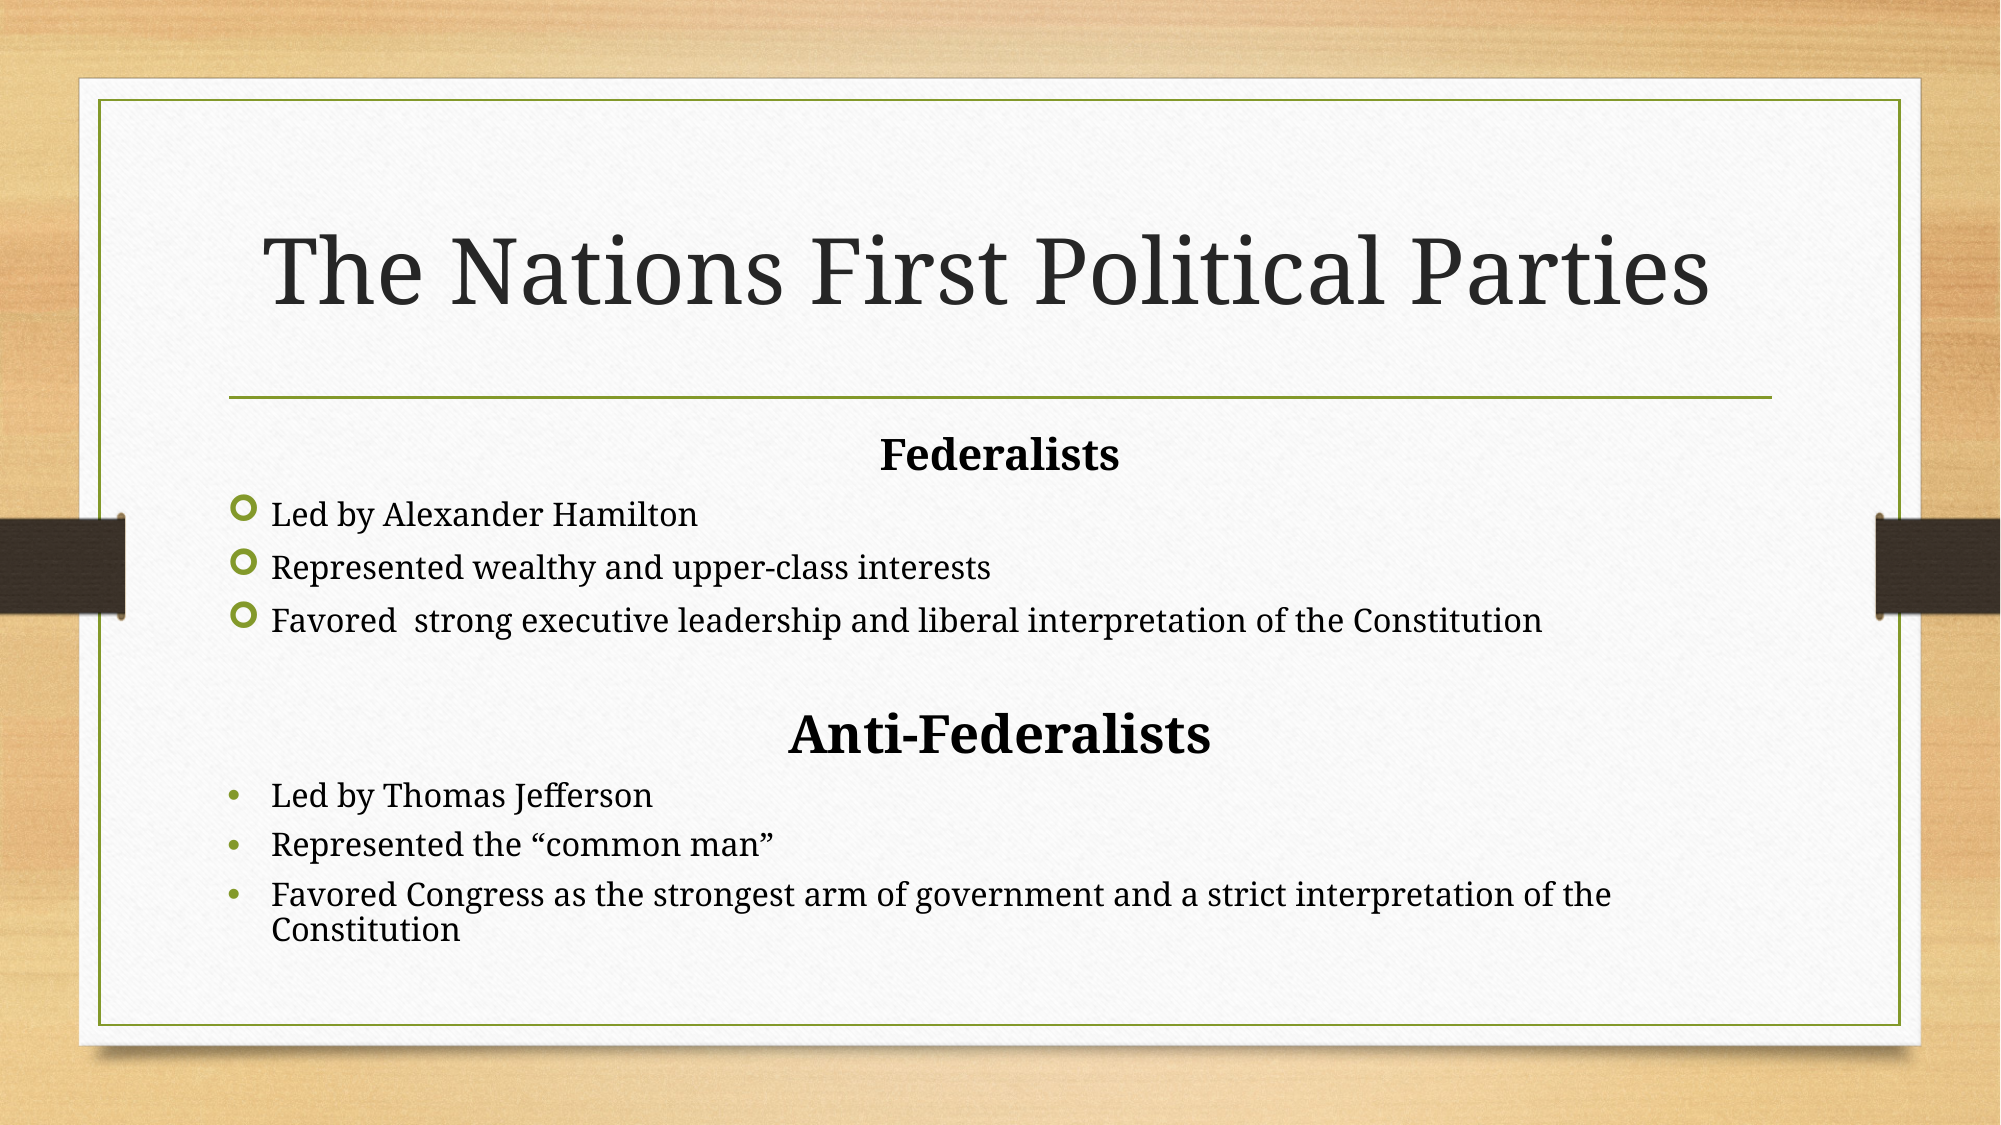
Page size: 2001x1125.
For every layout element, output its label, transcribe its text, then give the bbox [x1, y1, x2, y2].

title The Nations First Political Parties [212, 161, 1788, 375]
list Federalists Led by Alexander Hamilton Represented wealthy and upper-class interests Favored strong executive leadership and liberal interpretation of the Constitution Anti-Federalists Led by Thomas Jefferson Represented the “common man” Favored Congress as the strongest arm of government and a strict interpretation of the Constitution [212, 419, 1788, 964]
picture [0, 0, 2001, 1125]
